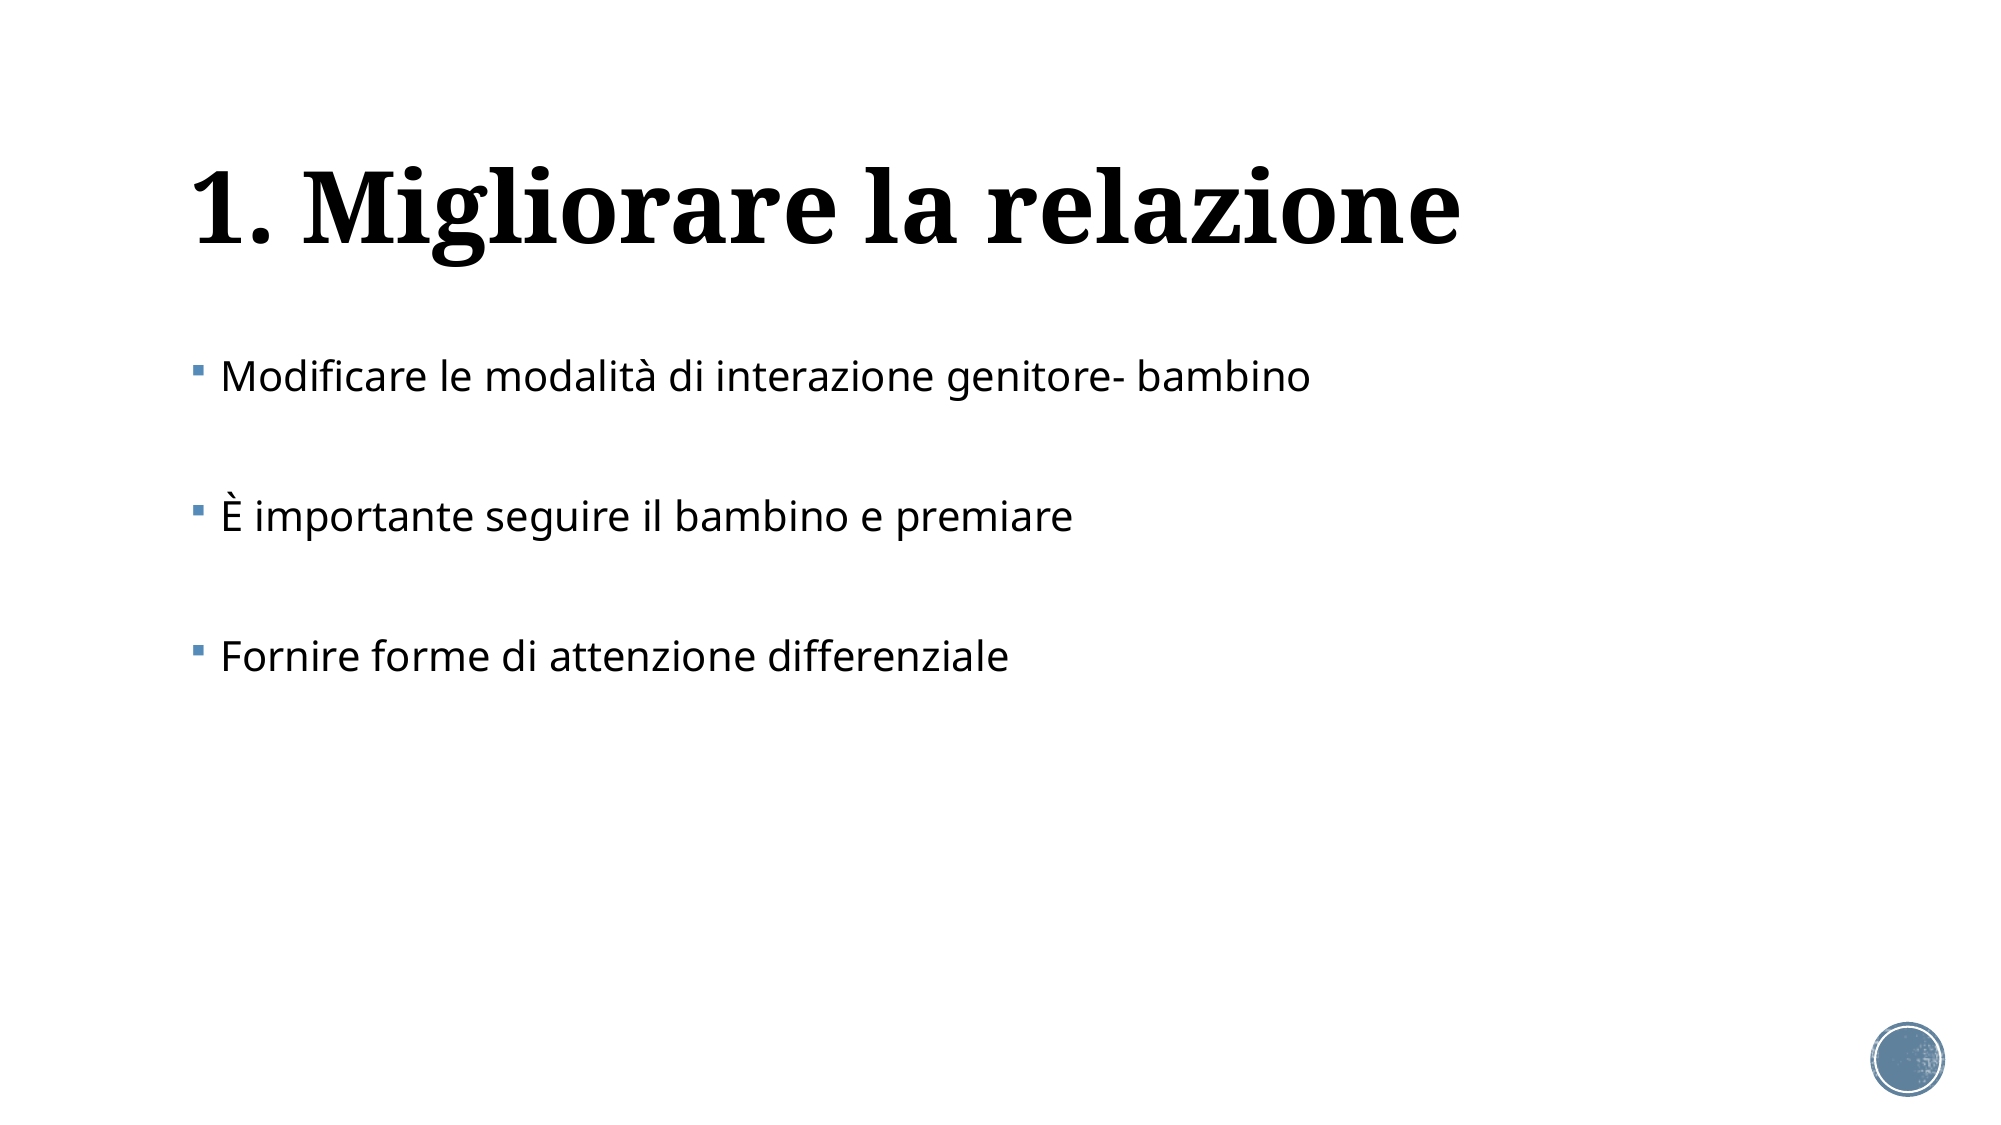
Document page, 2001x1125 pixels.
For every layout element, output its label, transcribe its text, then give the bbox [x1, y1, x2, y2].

list Modificare le modalità di interazione genitore- bambino È importante seguire il bambino e premiare Fornire forme di attenzione differenziale [175, 348, 1826, 1013]
title 1. Migliorare la relazione [175, 79, 1826, 344]
